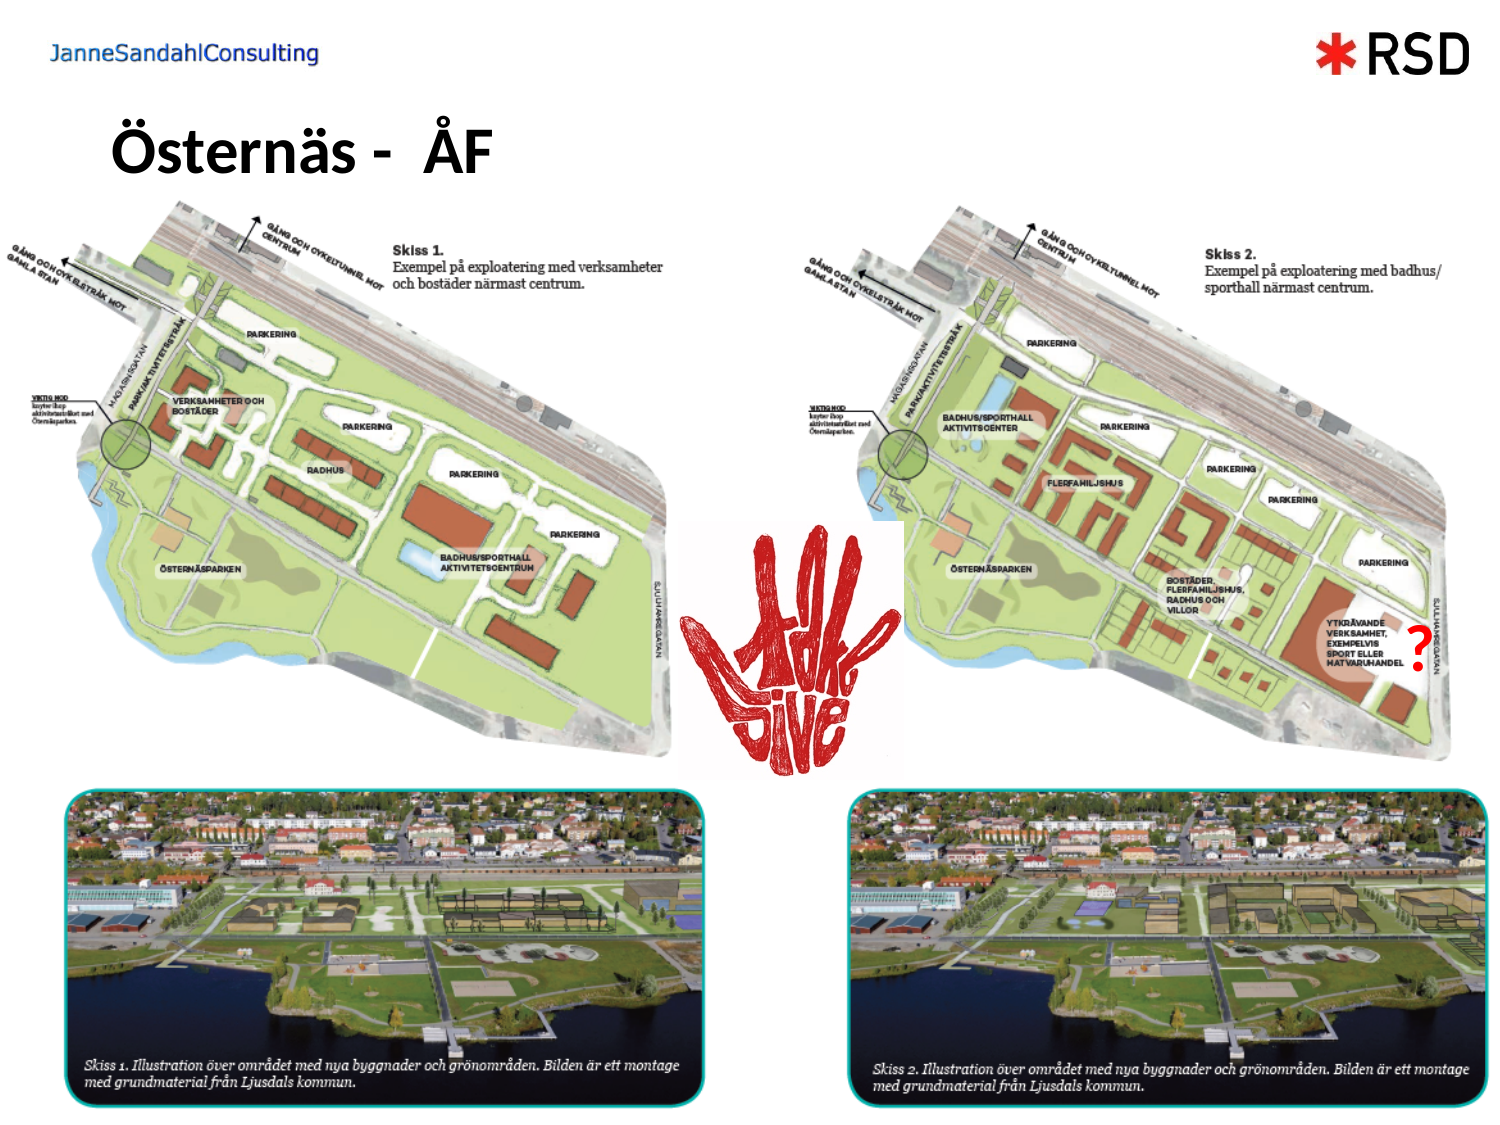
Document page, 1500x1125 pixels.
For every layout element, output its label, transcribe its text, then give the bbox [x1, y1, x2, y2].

list Östernäs - ÅF [96, 99, 1420, 194]
picture [1316, 32, 1469, 75]
picture [34, 33, 504, 73]
picture [0, 198, 1500, 1125]
